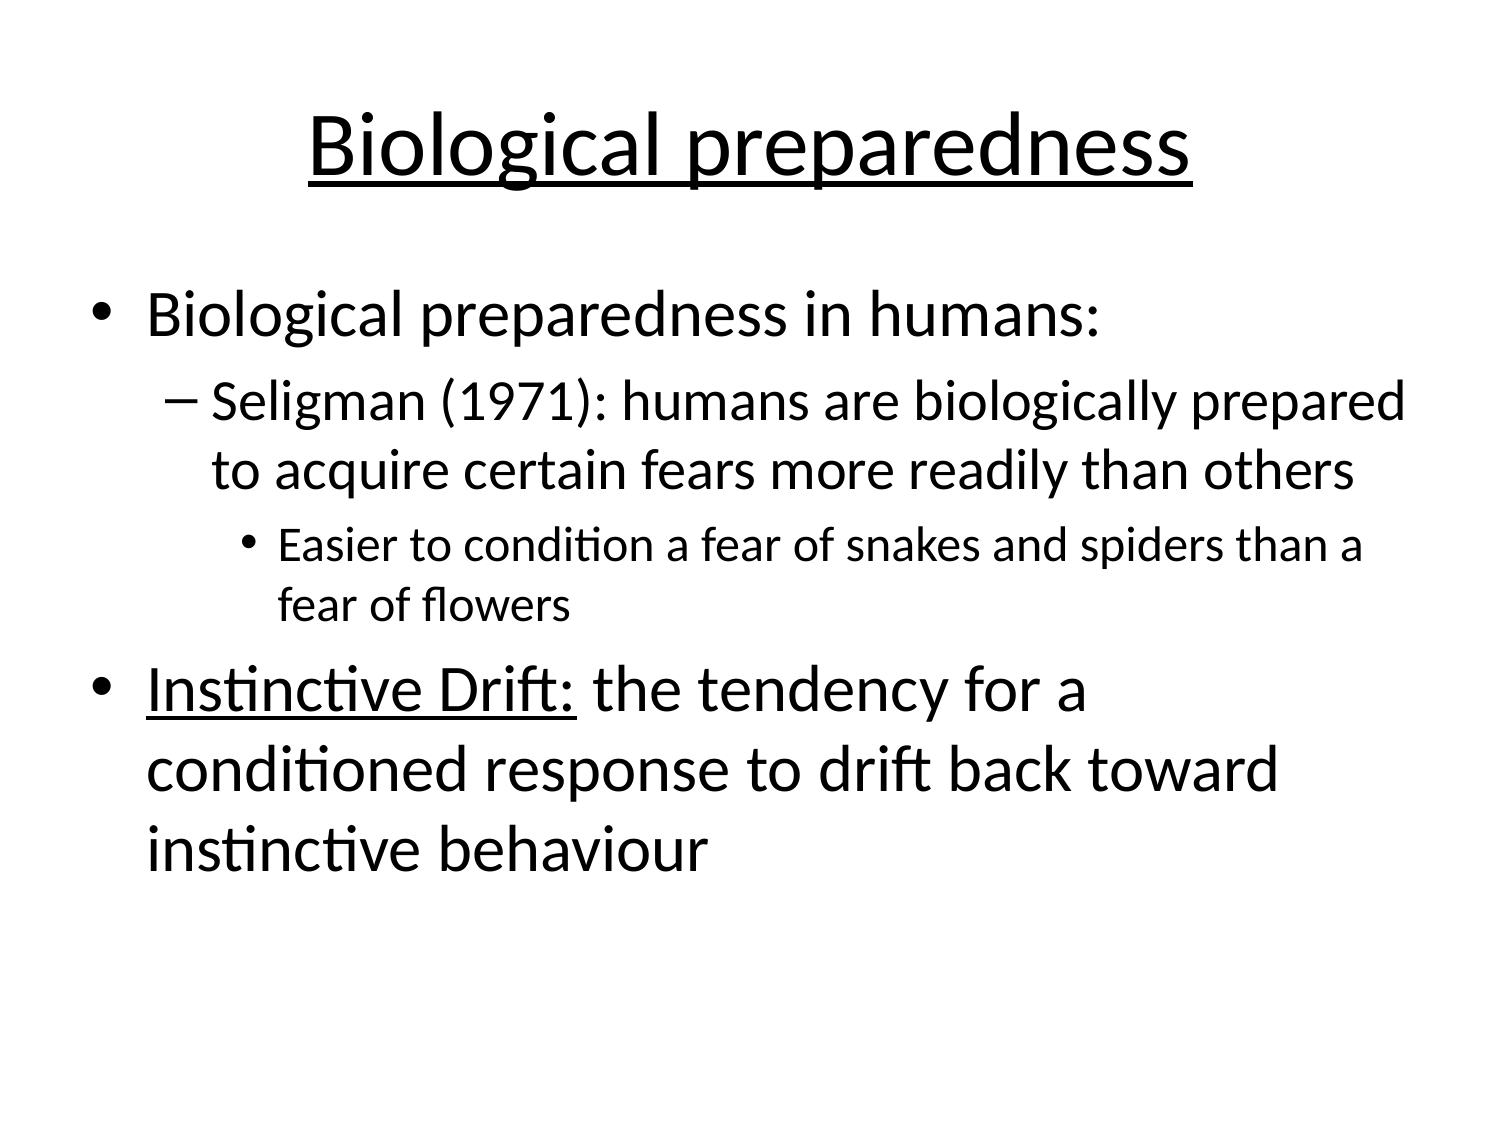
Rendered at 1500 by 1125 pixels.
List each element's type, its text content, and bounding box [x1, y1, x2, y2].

list Biological preparedness in humans: Seligman (1971): humans are biologically prepared to acquire certain fears more readily than others Easier to condition a fear of snakes and spiders than a fear of flowers Instinctive Drift: the tendency for a conditioned response to drift back toward instinctive behaviour [75, 262, 1425, 1005]
title Biological preparedness [75, 45, 1425, 233]
